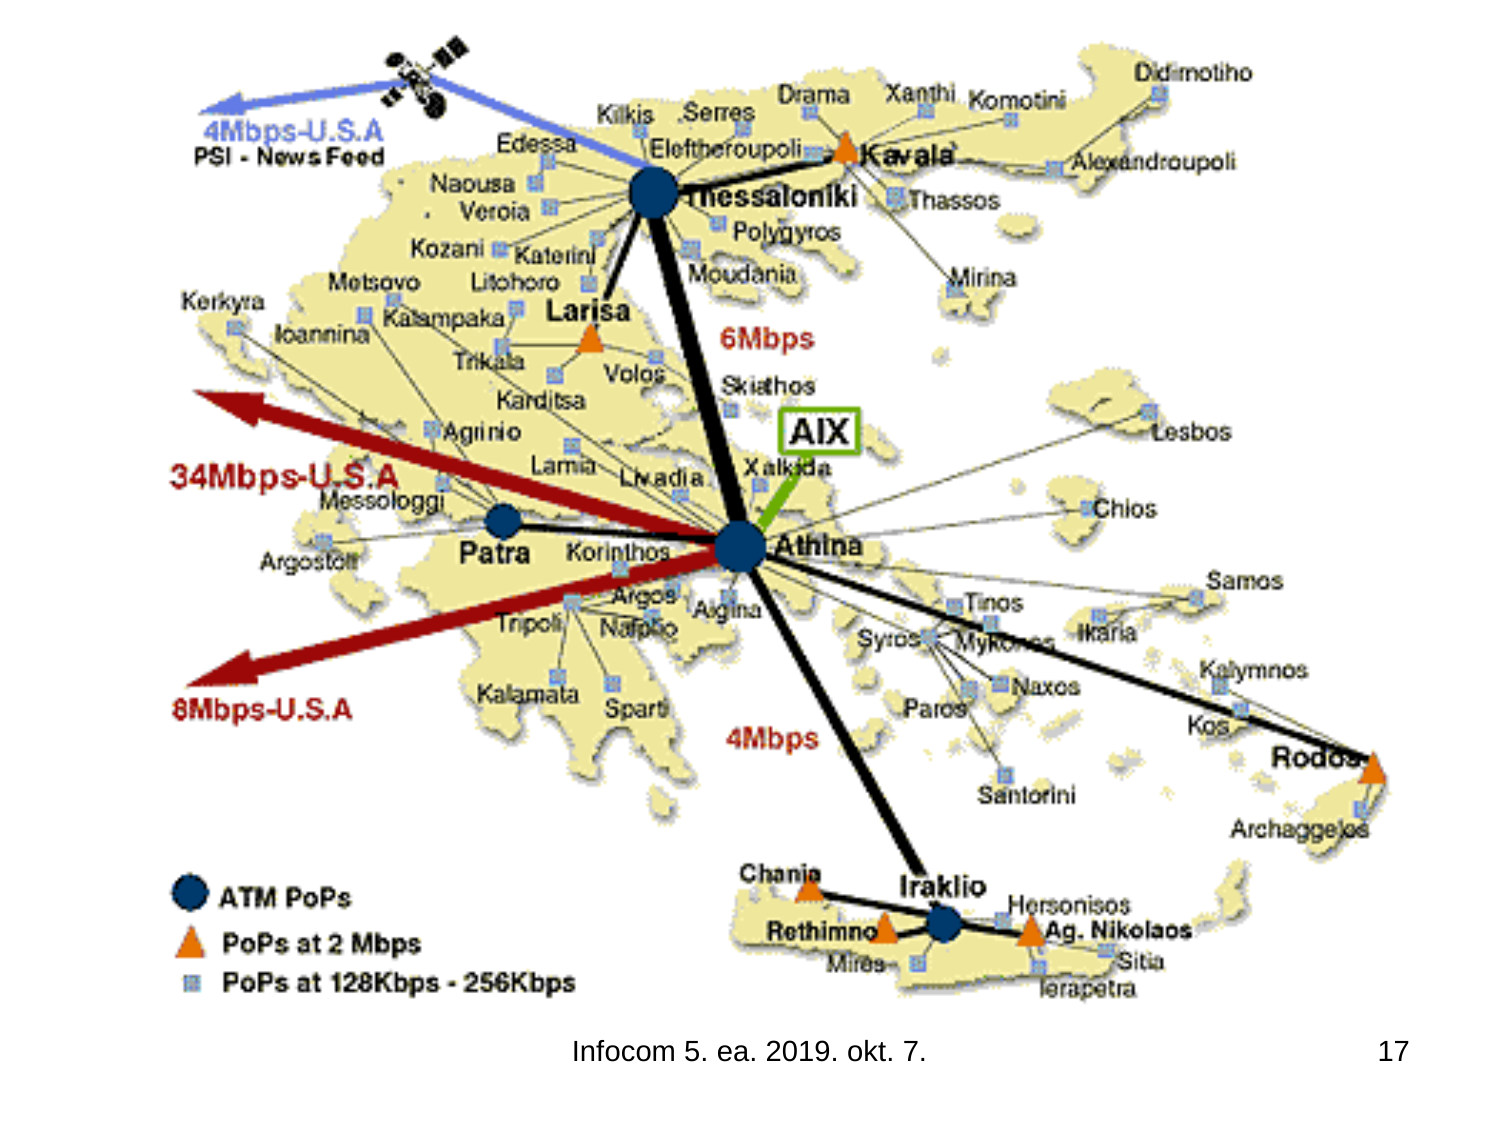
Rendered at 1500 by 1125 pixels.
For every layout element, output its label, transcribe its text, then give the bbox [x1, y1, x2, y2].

slide_number 17 [1074, 1039, 1426, 1103]
picture [159, 25, 1424, 1034]
footer Infocom 5. ea. 2019. okt. 7. [512, 1043, 988, 1103]
